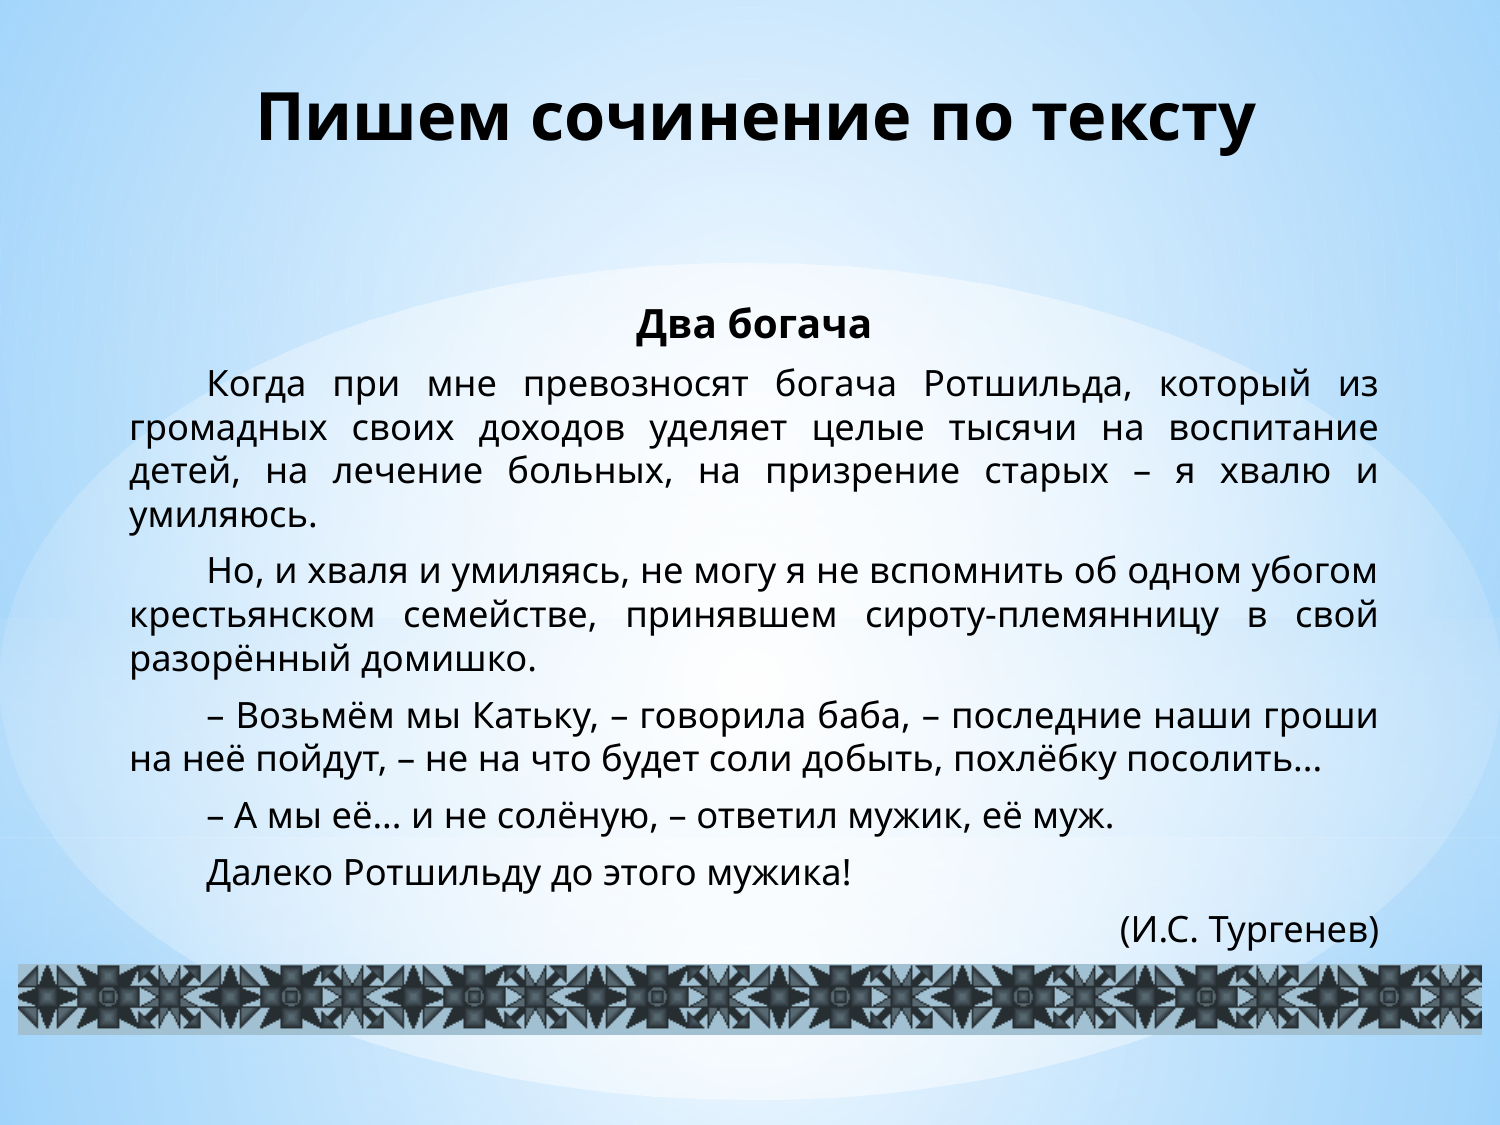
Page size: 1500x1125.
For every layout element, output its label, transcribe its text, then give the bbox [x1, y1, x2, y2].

list Два богача Когда при мне превозносят богача Ротшильда, который из громадных своих доходов уделяет целые тысячи на воспитание детей, на лечение больных, на призрение старых – я хвалю и умиляюсь. Но, и хваля и умиляясь, не могу я не вспомнить об одном убогом крестьянском семействе, принявшем сироту-племянницу в свой разорённый домишко. – Возьмём мы Катьку, – говорила баба, – последние наши гроши на неё пойдут, – не на что будет соли добыть, похлёбку посолить... – А мы её... и не солёную, – ответил мужик, её муж. Далеко Ротшильду до этого мужика! (И.С. Тургенев) [107, 290, 1395, 962]
picture [18, 964, 1482, 1036]
title Пишем сочинение по тексту [76, 66, 1436, 268]
